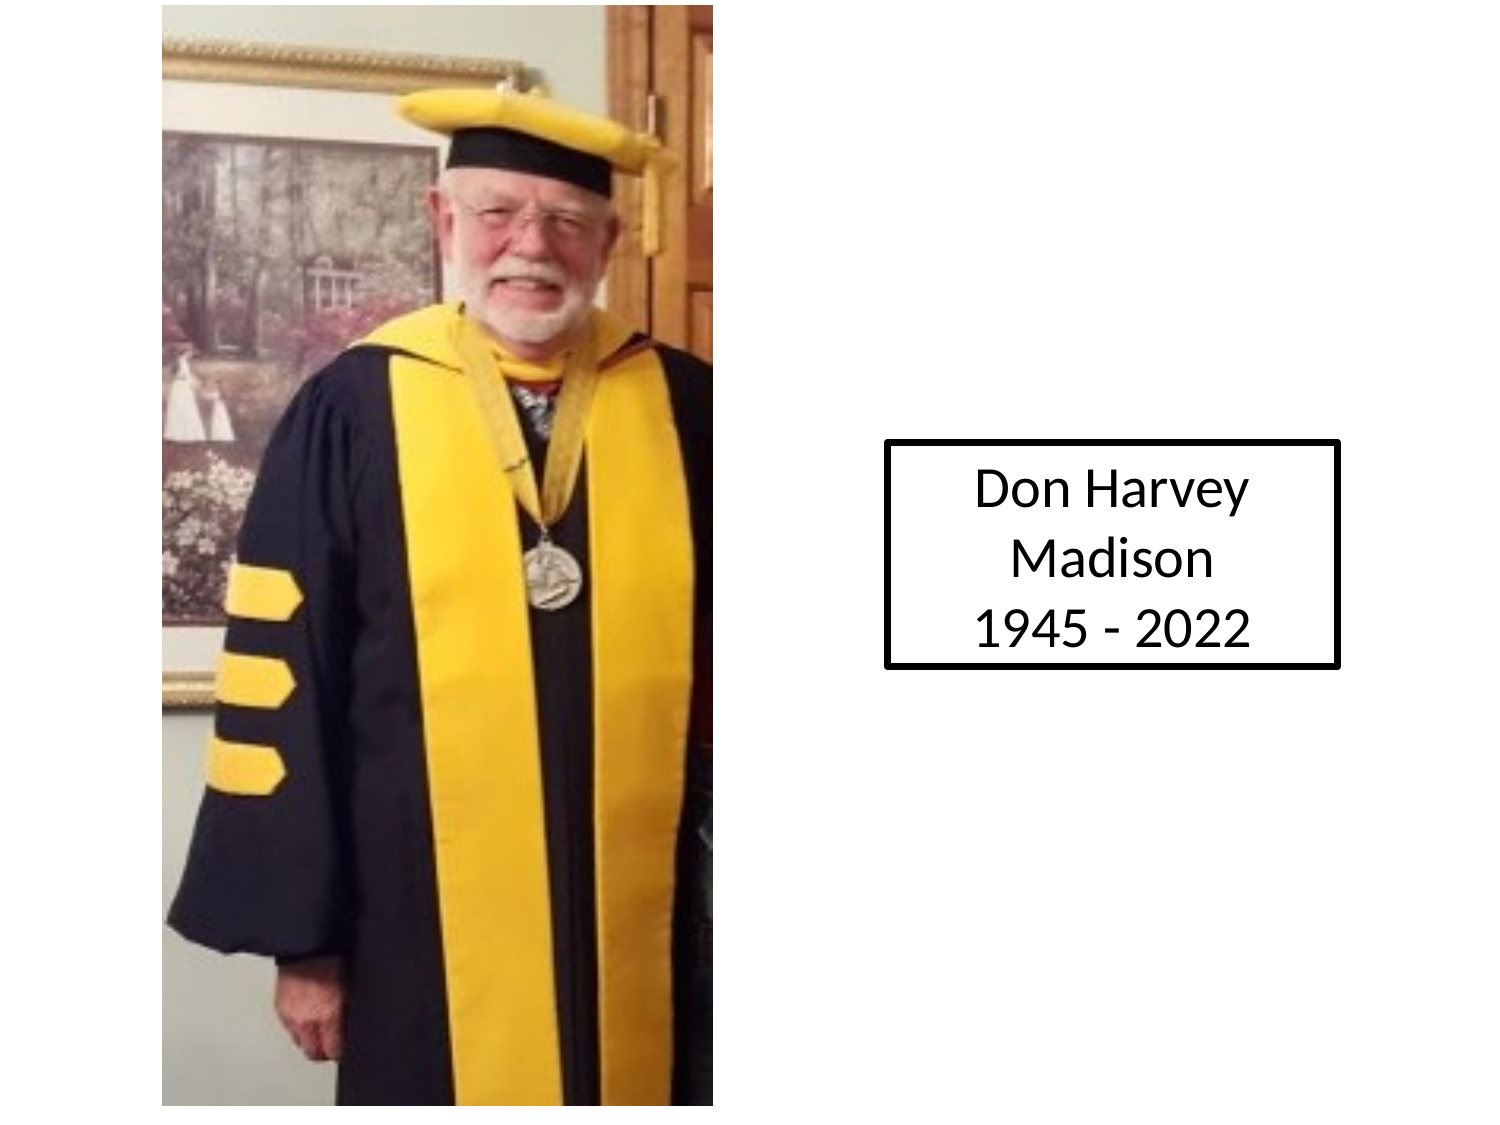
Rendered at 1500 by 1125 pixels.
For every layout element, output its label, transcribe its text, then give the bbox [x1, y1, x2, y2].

text_box Don Harvey Madison 1945 - 2022 [887, 442, 1338, 667]
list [162, 5, 713, 1107]
